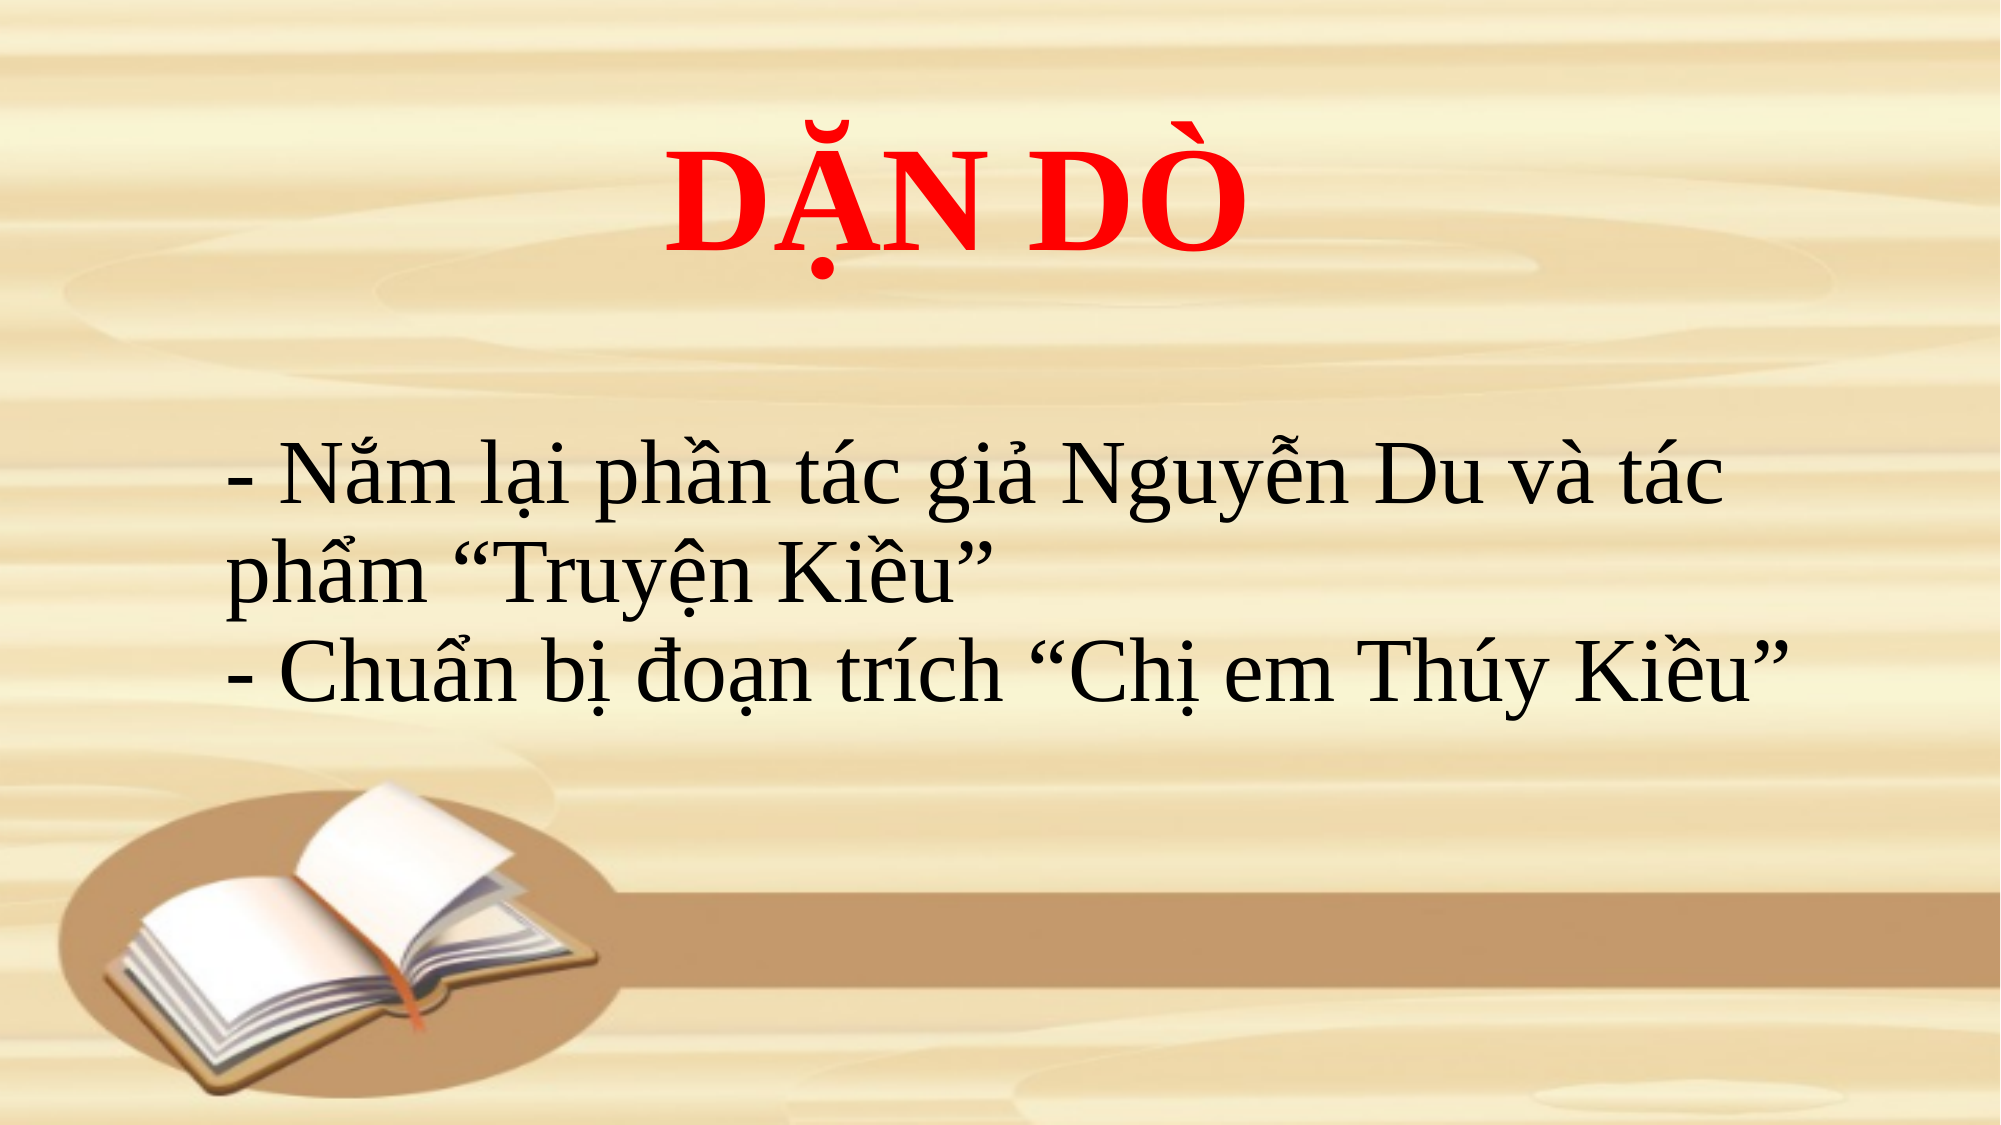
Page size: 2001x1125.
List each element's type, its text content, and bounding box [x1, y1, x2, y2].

picture [0, 0, 2001, 1125]
text_box DẶN DÒ [649, 93, 1268, 289]
title - Nắm lại phần tác giả Nguyễn Du và tác phẩm “Truyện Kiều” - Chuẩn bị đoạn trích “Chị em Thúy Kiều” [210, 183, 1936, 962]
